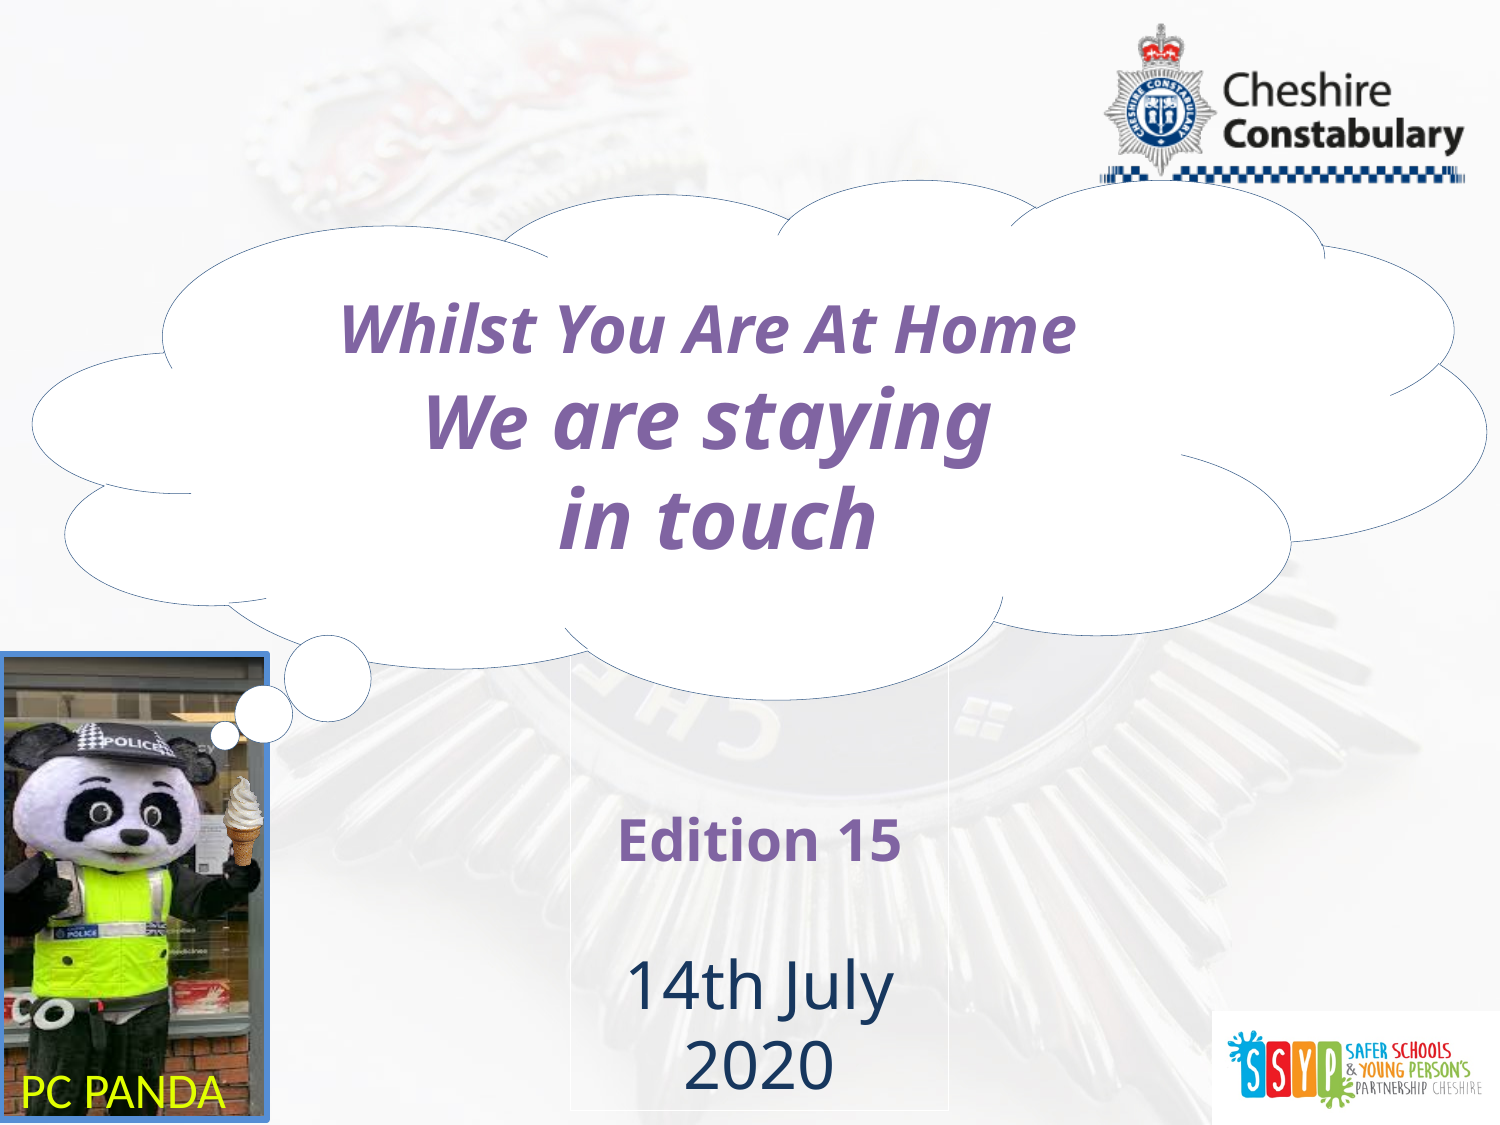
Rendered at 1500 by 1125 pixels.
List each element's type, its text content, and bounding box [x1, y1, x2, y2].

picture [3, 656, 264, 1117]
text_box Edition 15 14th July 2020 [570, 654, 949, 1111]
picture [0, 0, 1500, 1125]
text_box Whilst You Are At Home We are staying in touch [29, 178, 1489, 745]
